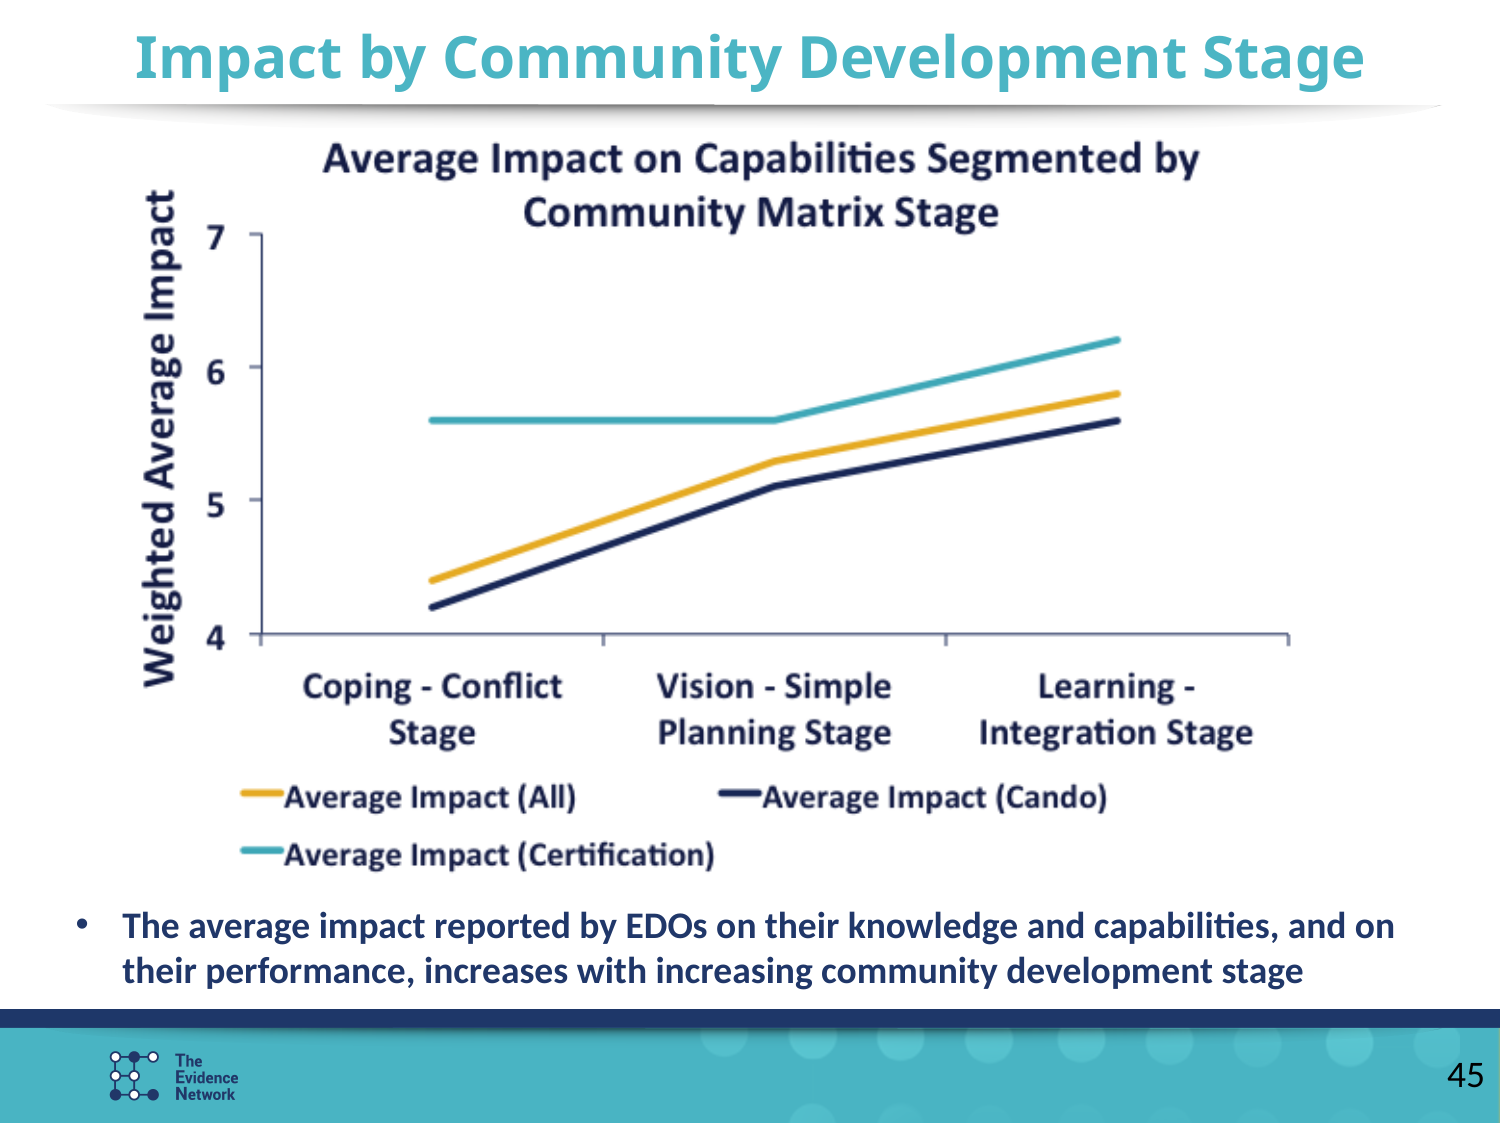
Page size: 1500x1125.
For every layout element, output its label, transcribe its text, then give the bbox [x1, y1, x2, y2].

text_box The average impact reported by EDOs on their knowledge and capabilities, and on their performance, increases with increasing community development stage [60, 894, 1435, 999]
text_box Impact by Community Development Stage [120, 0, 1495, 124]
slide_number 45 [1149, 1042, 1500, 1103]
picture [0, 0, 1500, 1125]
